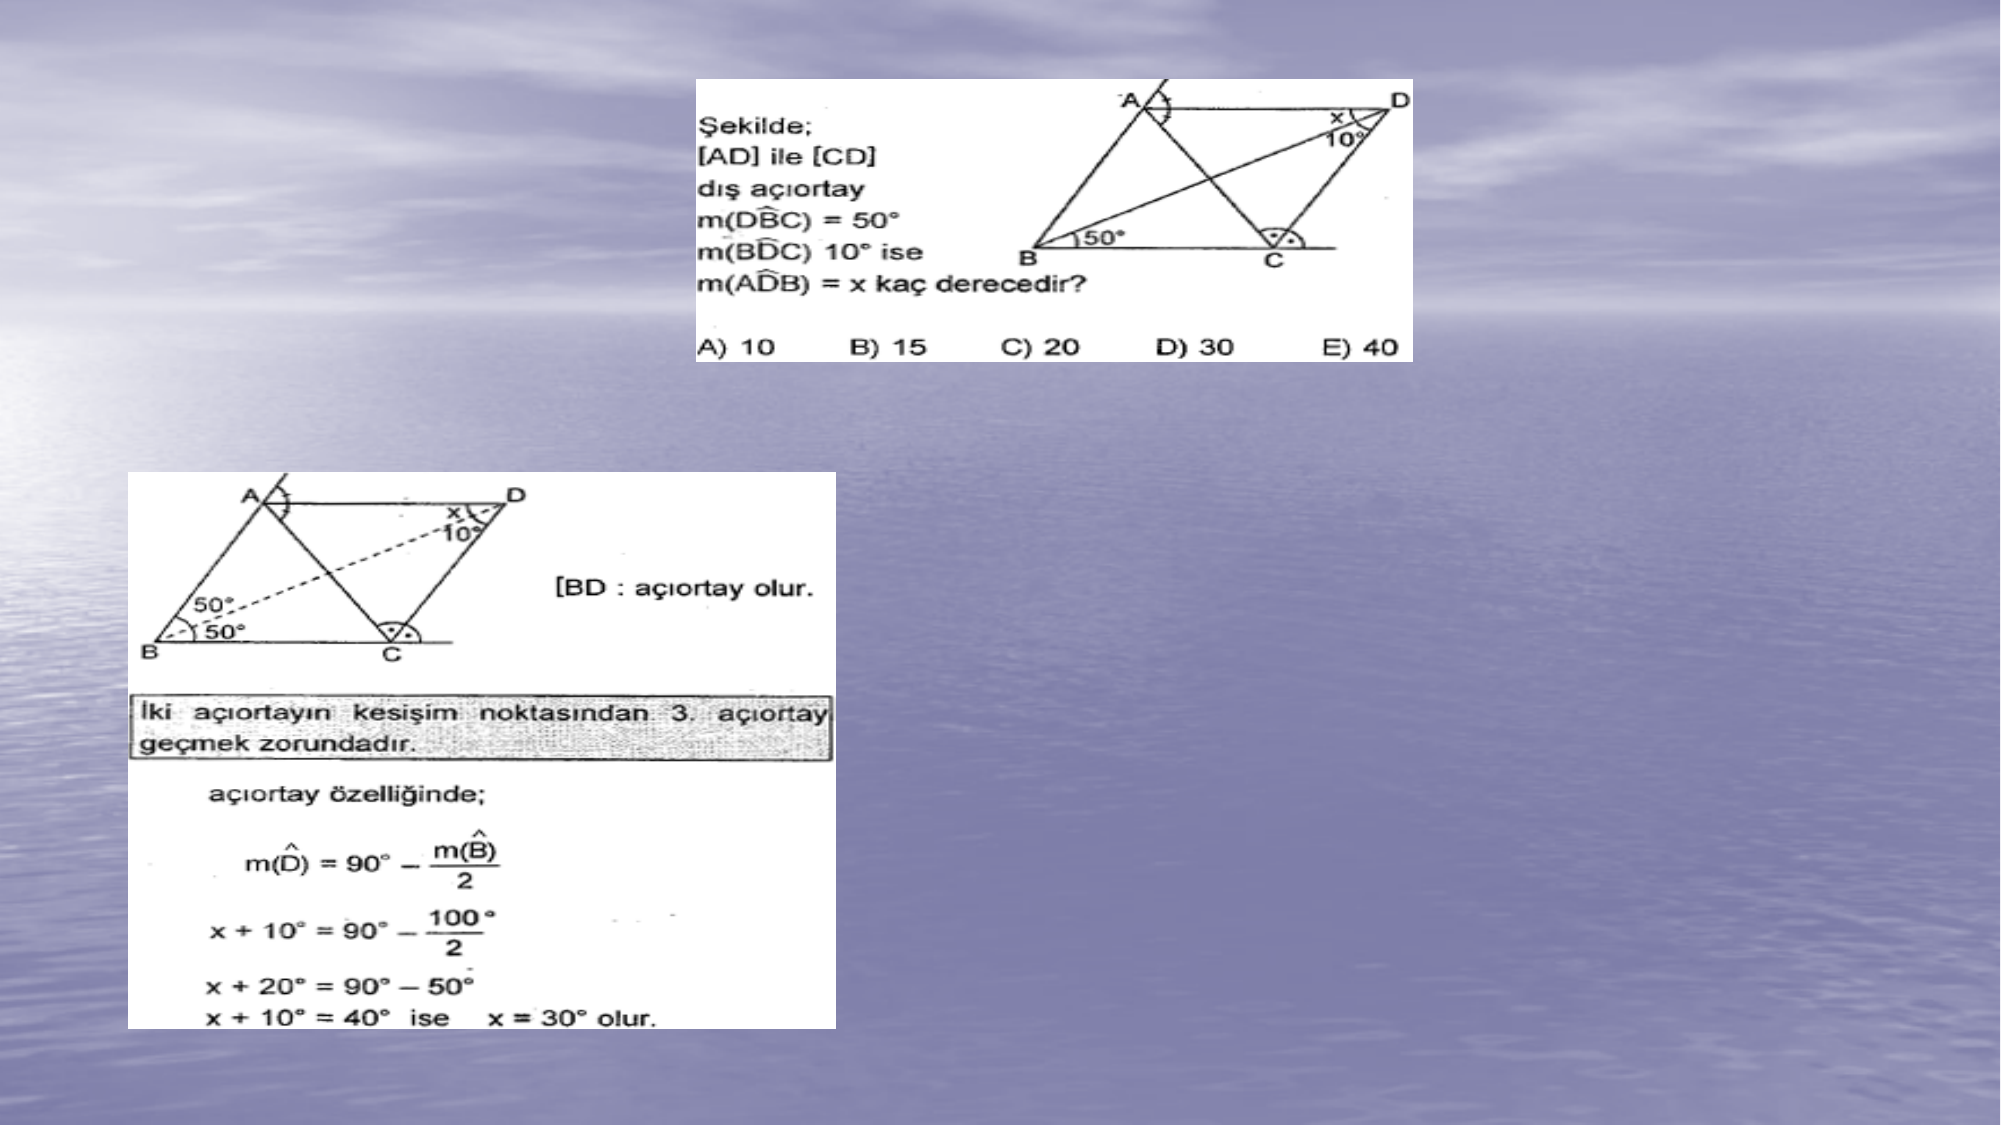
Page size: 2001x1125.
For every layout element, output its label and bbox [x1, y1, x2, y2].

list [128, 472, 836, 1029]
picture [696, 79, 1413, 362]
